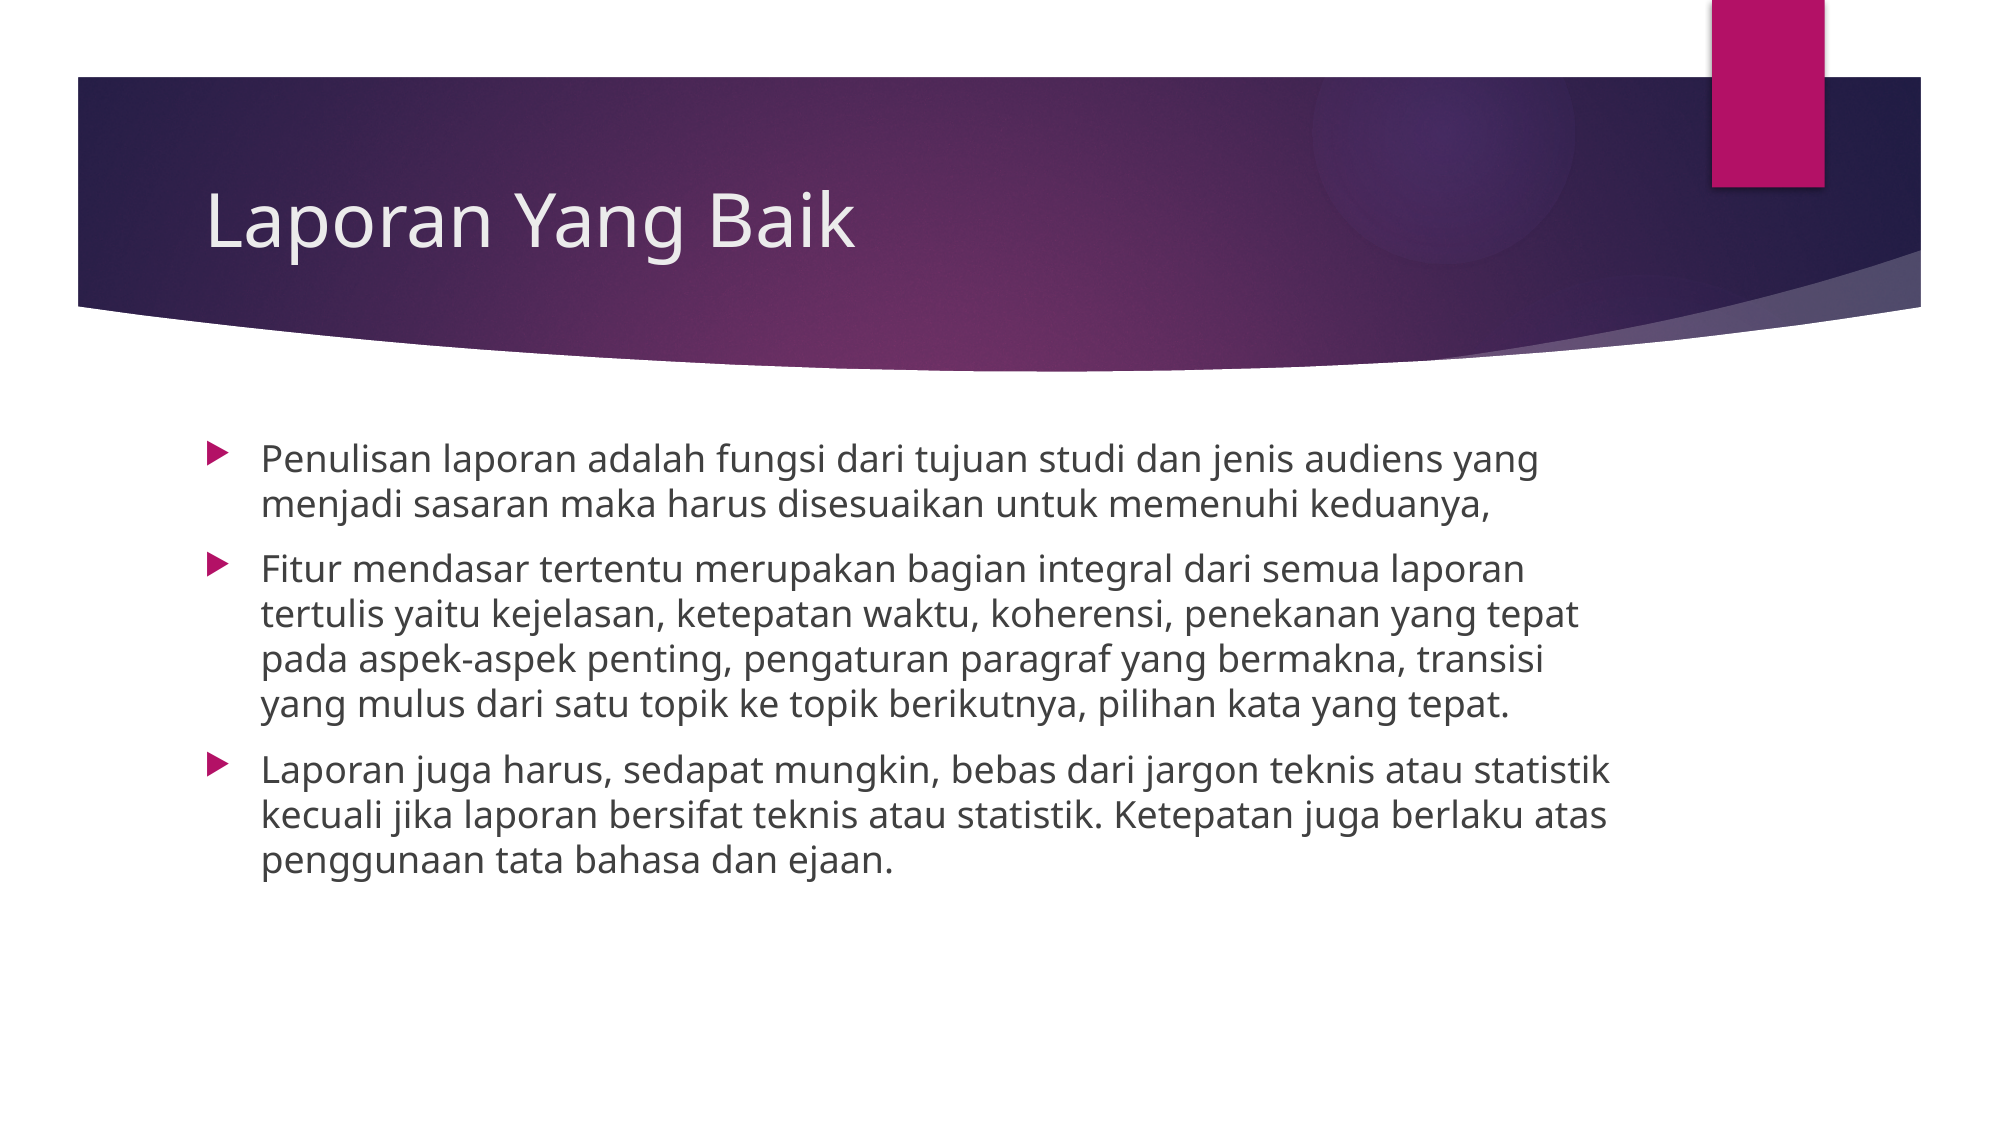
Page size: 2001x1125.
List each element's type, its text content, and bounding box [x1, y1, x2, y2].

title Laporan Yang Baik [189, 159, 1627, 276]
list Penulisan laporan adalah fungsi dari tujuan studi dan jenis audiens yang menjadi sasaran maka harus disesuaikan untuk memenuhi keduanya, Fitur mendasar tertentu merupakan bagian integral dari semua laporan tertulis yaitu kejelasan, ketepatan waktu, koherensi, penekanan yang tepat pada aspek-aspek penting, pengaturan paragraf yang bermakna, transisi yang mulus dari satu topik ke topik berikutnya, pilihan kata yang tepat. Laporan juga harus, sedapat mungkin, bebas dari jargon teknis atau statistik kecuali jika laporan bersifat teknis atau statistik. Ketepatan juga berlaku atas penggunaan tata bahasa dan ejaan. [189, 427, 1638, 988]
